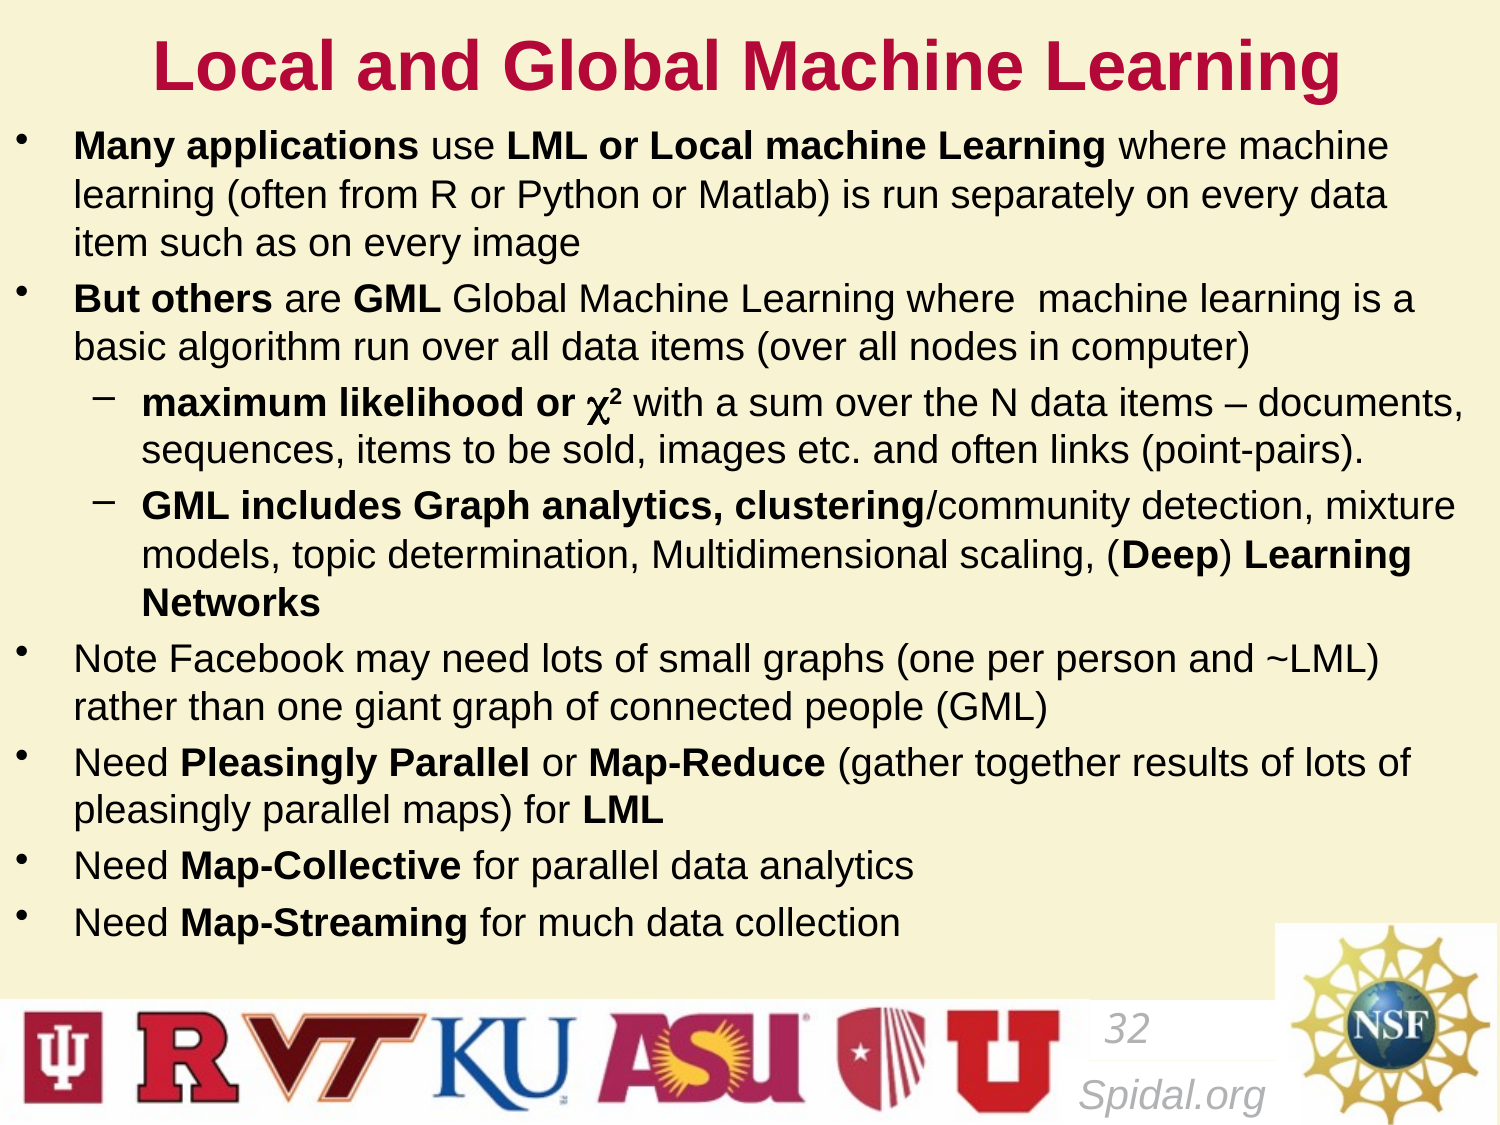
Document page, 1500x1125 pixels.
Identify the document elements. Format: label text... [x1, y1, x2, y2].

list Many applications use LML or Local machine Learning where machine learning (often from R or Python or Matlab) is run separately on every data item such as on every image But others are GML Global Machine Learning where machine learning is a basic algorithm run over all data items (over all nodes in computer) maximum likelihood or 2 with a sum over the N data items – documents, sequences, items to be sold, images etc. and often links (point-pairs). GML includes Graph analytics, clustering/community detection, mixture models, topic determination, Multidimensional scaling, (Deep) Learning Networks Note Facebook may need lots of small graphs (one per person and ~LML) rather than one giant graph of connected people (GML) Need Pleasingly Parallel or Map-Reduce (gather together results of lots of pleasingly parallel maps) for LML Need Map-Collective for parallel data analytics Need Map-Streaming for much data collection [0, 125, 1488, 962]
picture [1275, 923, 1497, 1125]
picture [0, 999, 1089, 1125]
title Local and Global Machine Learning [0, 0, 1497, 125]
